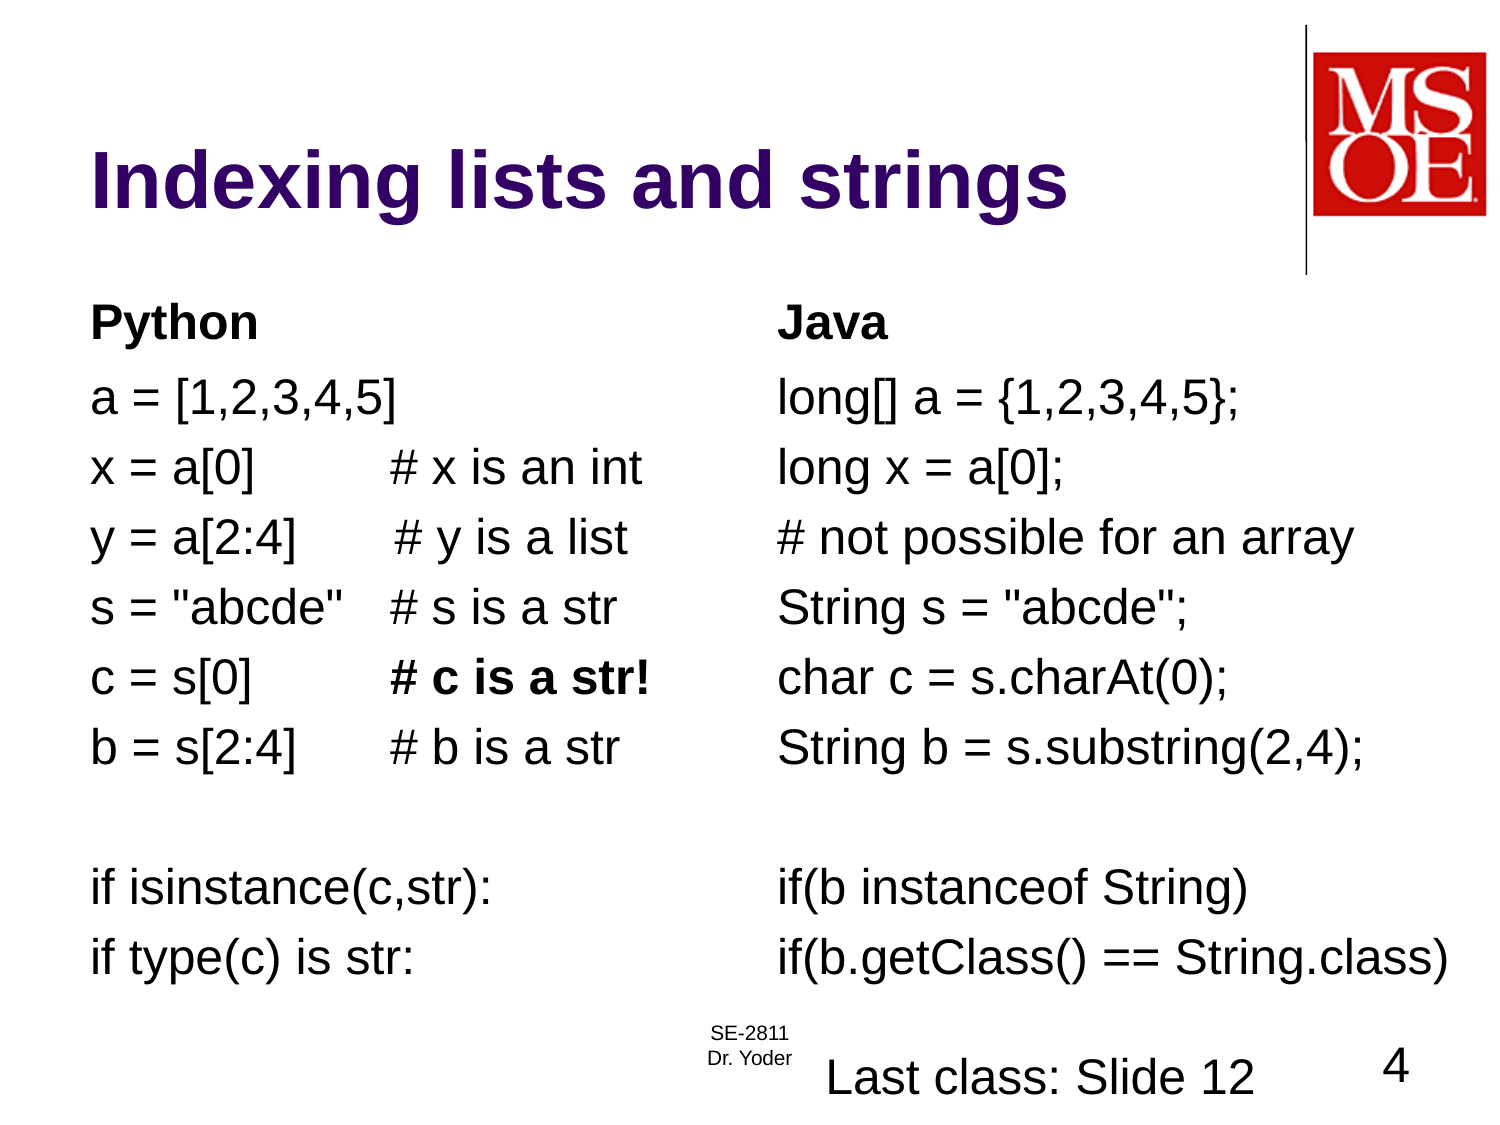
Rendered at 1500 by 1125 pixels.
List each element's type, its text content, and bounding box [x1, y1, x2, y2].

list a = [1,2,3,4,5] x = a[0] # x is an int y = a[2:4] # y is a list s = "abcde" # s is a str c = s[0] # c is a str! b = s[2:4] # b is a str if isinstance(c,str): if type(c) is str: [74, 356, 738, 1006]
list Java [761, 251, 1426, 356]
picture [1312, 37, 1488, 232]
text_box Last class: Slide 12 [810, 1036, 1311, 1112]
title Indexing lists and strings [74, 44, 1426, 233]
list long[] a = {1,2,3,4,5}; long x = a[0]; # not possible for an array String s = "abcde"; char c = s.charAt(0); String b = s.substring(2,4); if(b instanceof String) if(b.getClass() == String.class) [761, 356, 1500, 1076]
footer SE-2811 Dr. Yoder [512, 1012, 988, 1088]
slide_number 4 [1074, 1024, 1426, 1101]
list Python [74, 251, 738, 356]
